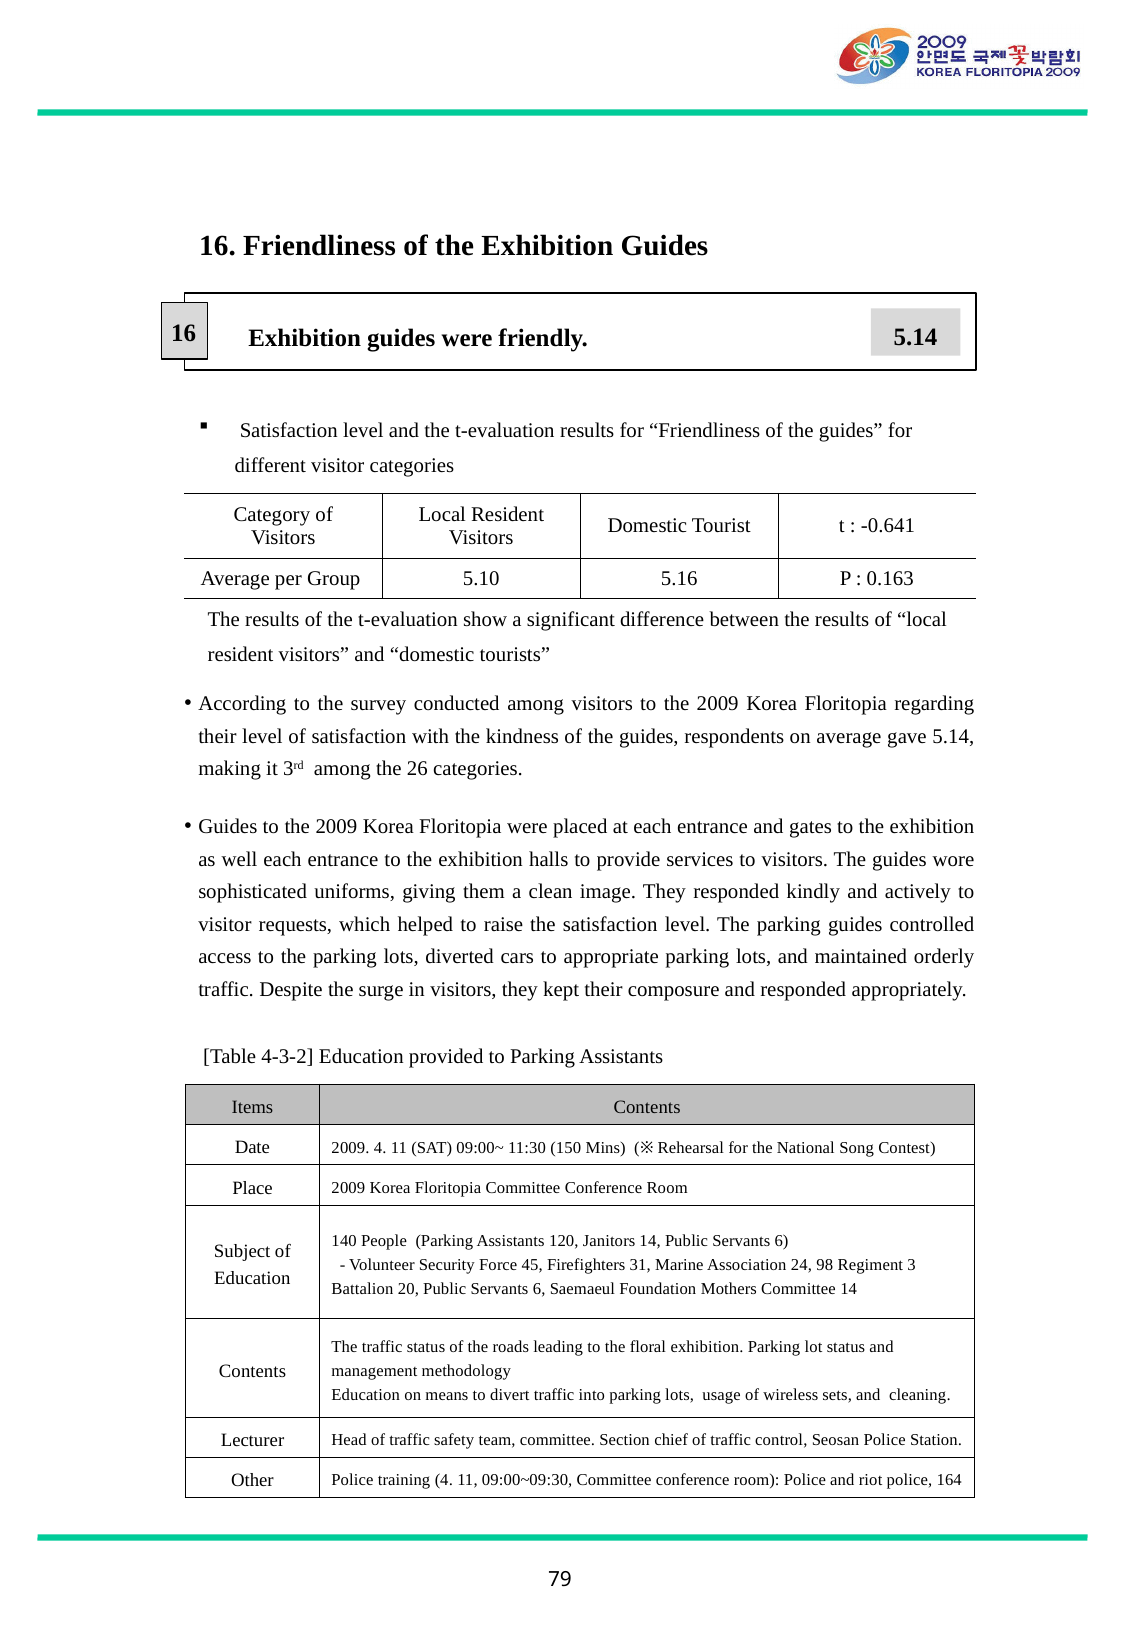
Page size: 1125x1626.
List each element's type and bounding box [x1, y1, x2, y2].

table_cell [186, 1206, 319, 1318]
text_box [184, 398, 976, 484]
table_cell [186, 1125, 319, 1164]
table_cell [186, 1165, 319, 1205]
slide_number [502, 1558, 587, 1622]
table_header [581, 494, 778, 558]
table_header [383, 494, 580, 558]
table_cell [383, 559, 580, 587]
text_box [184, 682, 975, 1001]
table_header [186, 1085, 319, 1124]
table_cell [184, 559, 382, 598]
table_header [184, 494, 382, 558]
text_box [192, 587, 985, 673]
table_cell [320, 1206, 974, 1318]
table_cell [320, 1319, 974, 1417]
table_cell [320, 1458, 974, 1497]
picture [834, 24, 1084, 89]
table_cell [320, 1418, 974, 1457]
table_cell [779, 559, 976, 587]
text_box [188, 1024, 679, 1075]
table_cell [581, 559, 778, 587]
table_cell [320, 1125, 974, 1164]
text_box [151, 292, 977, 371]
table_header [320, 1085, 974, 1124]
table_cell [186, 1458, 319, 1497]
table_cell [320, 1165, 974, 1205]
table_header [779, 494, 976, 558]
text_box [184, 211, 1060, 262]
table_cell [186, 1418, 319, 1457]
table_cell [186, 1319, 319, 1417]
